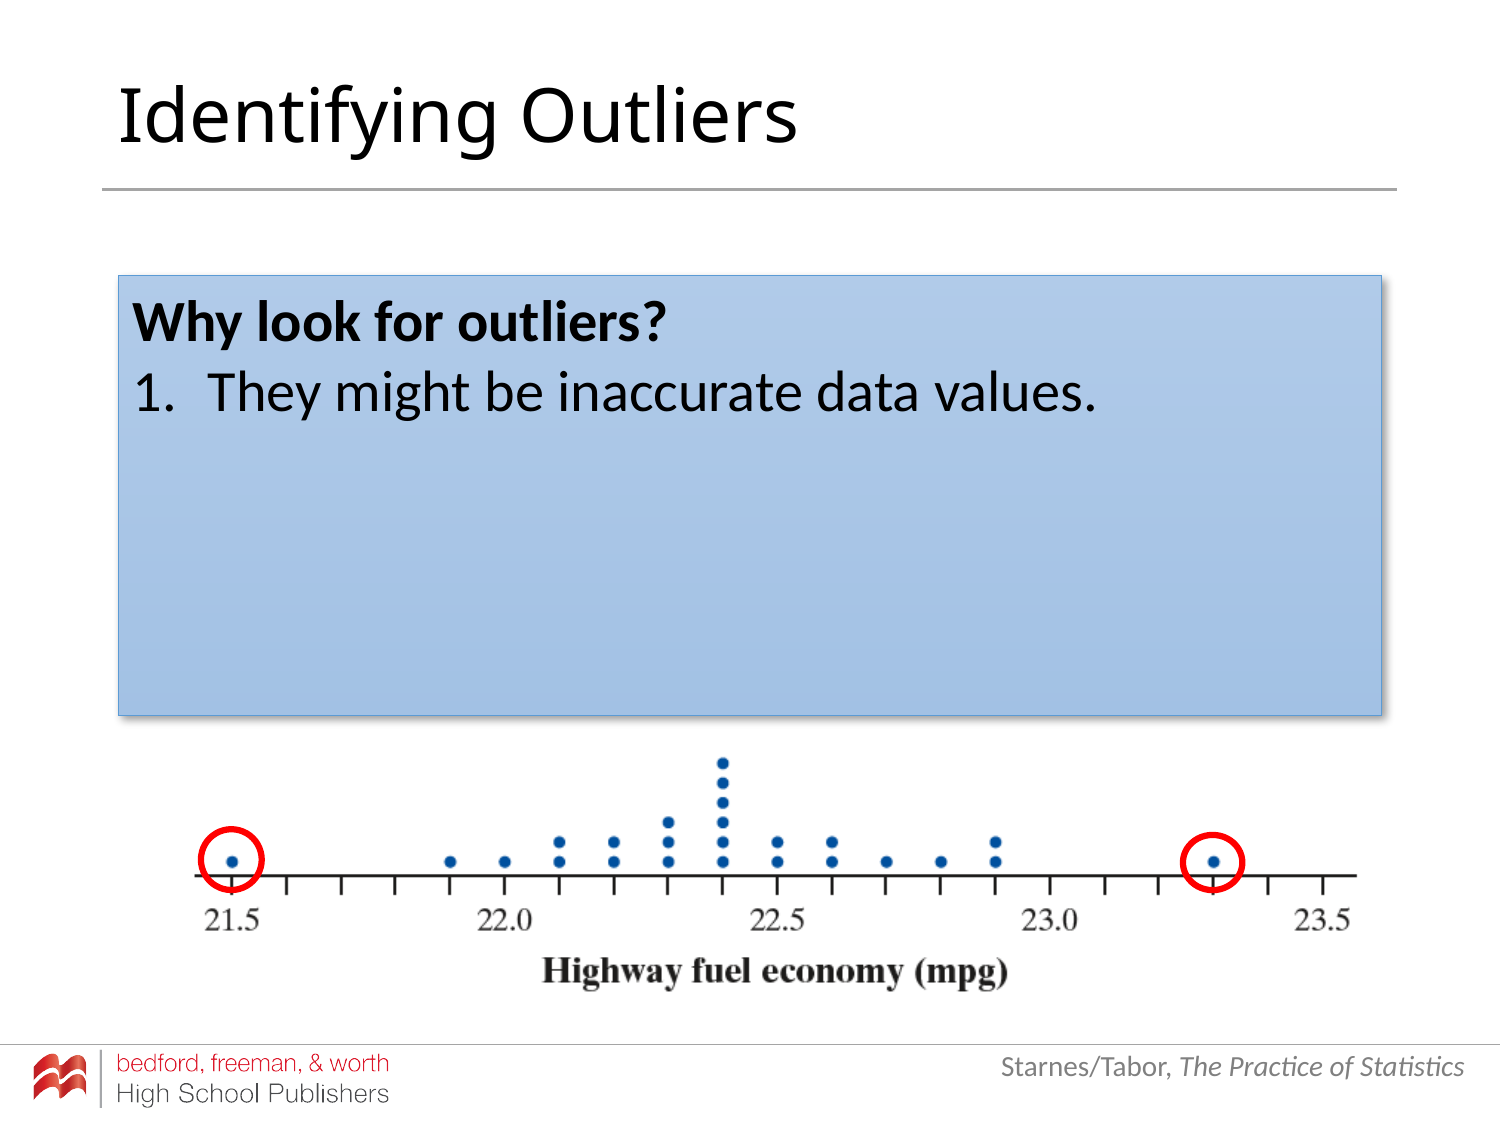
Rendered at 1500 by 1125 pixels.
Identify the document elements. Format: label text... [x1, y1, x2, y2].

text_box Why look for outliers? They might be inaccurate data values. [118, 275, 1382, 716]
picture [30, 1046, 392, 1111]
picture [179, 738, 1369, 1006]
title Identifying Outliers [103, 59, 1397, 178]
